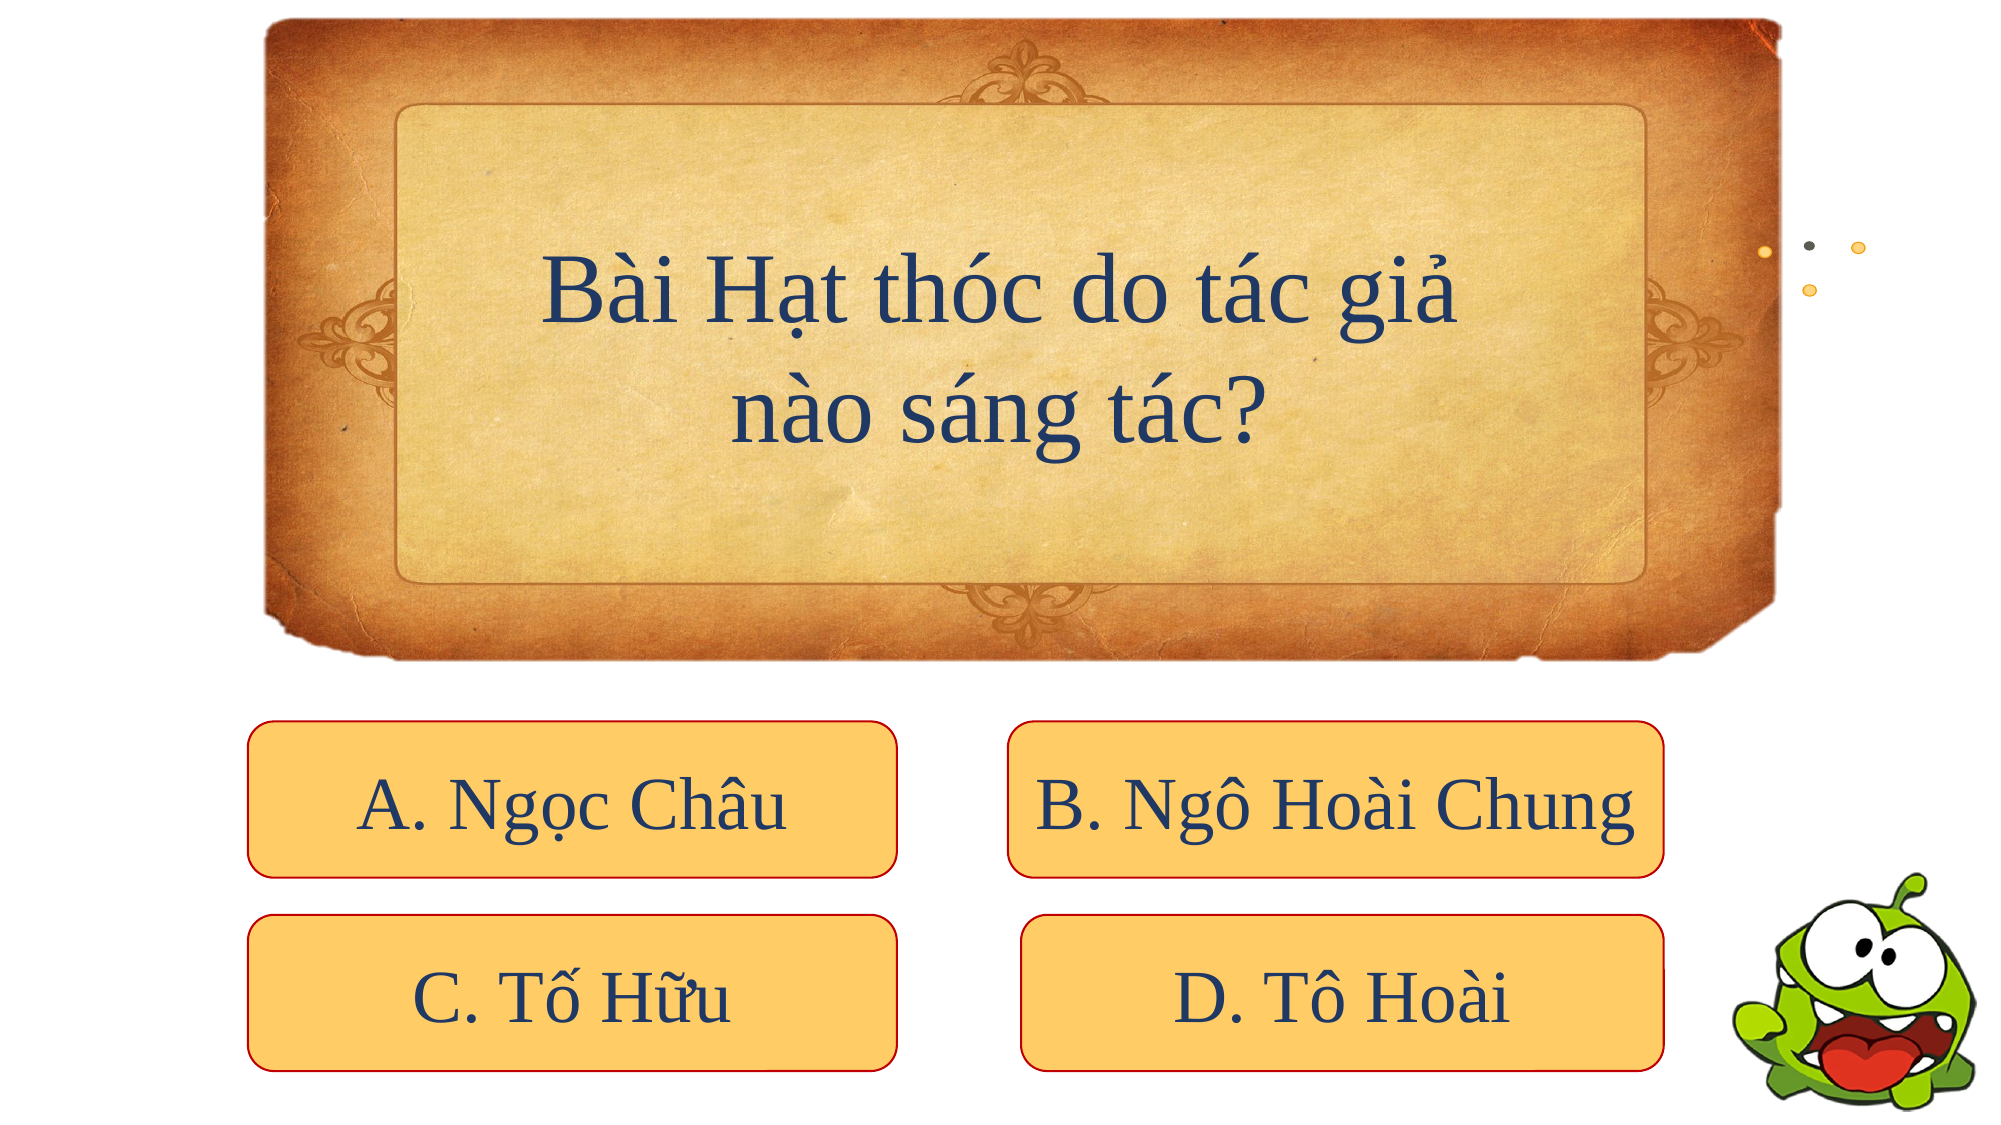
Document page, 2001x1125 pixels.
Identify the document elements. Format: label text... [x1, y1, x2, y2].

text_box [1757, 245, 1773, 259]
text_box A. Ngọc Châu [246, 720, 898, 879]
picture [204, 0, 1851, 716]
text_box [1850, 241, 1866, 255]
text_box B. Ngô Hoài Chung [1006, 720, 1665, 879]
text_box C. Tố Hữu [246, 913, 898, 1073]
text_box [1802, 284, 1818, 297]
picture [1708, 842, 2000, 1125]
text_box D. Tô Hoài [1020, 913, 1665, 1073]
